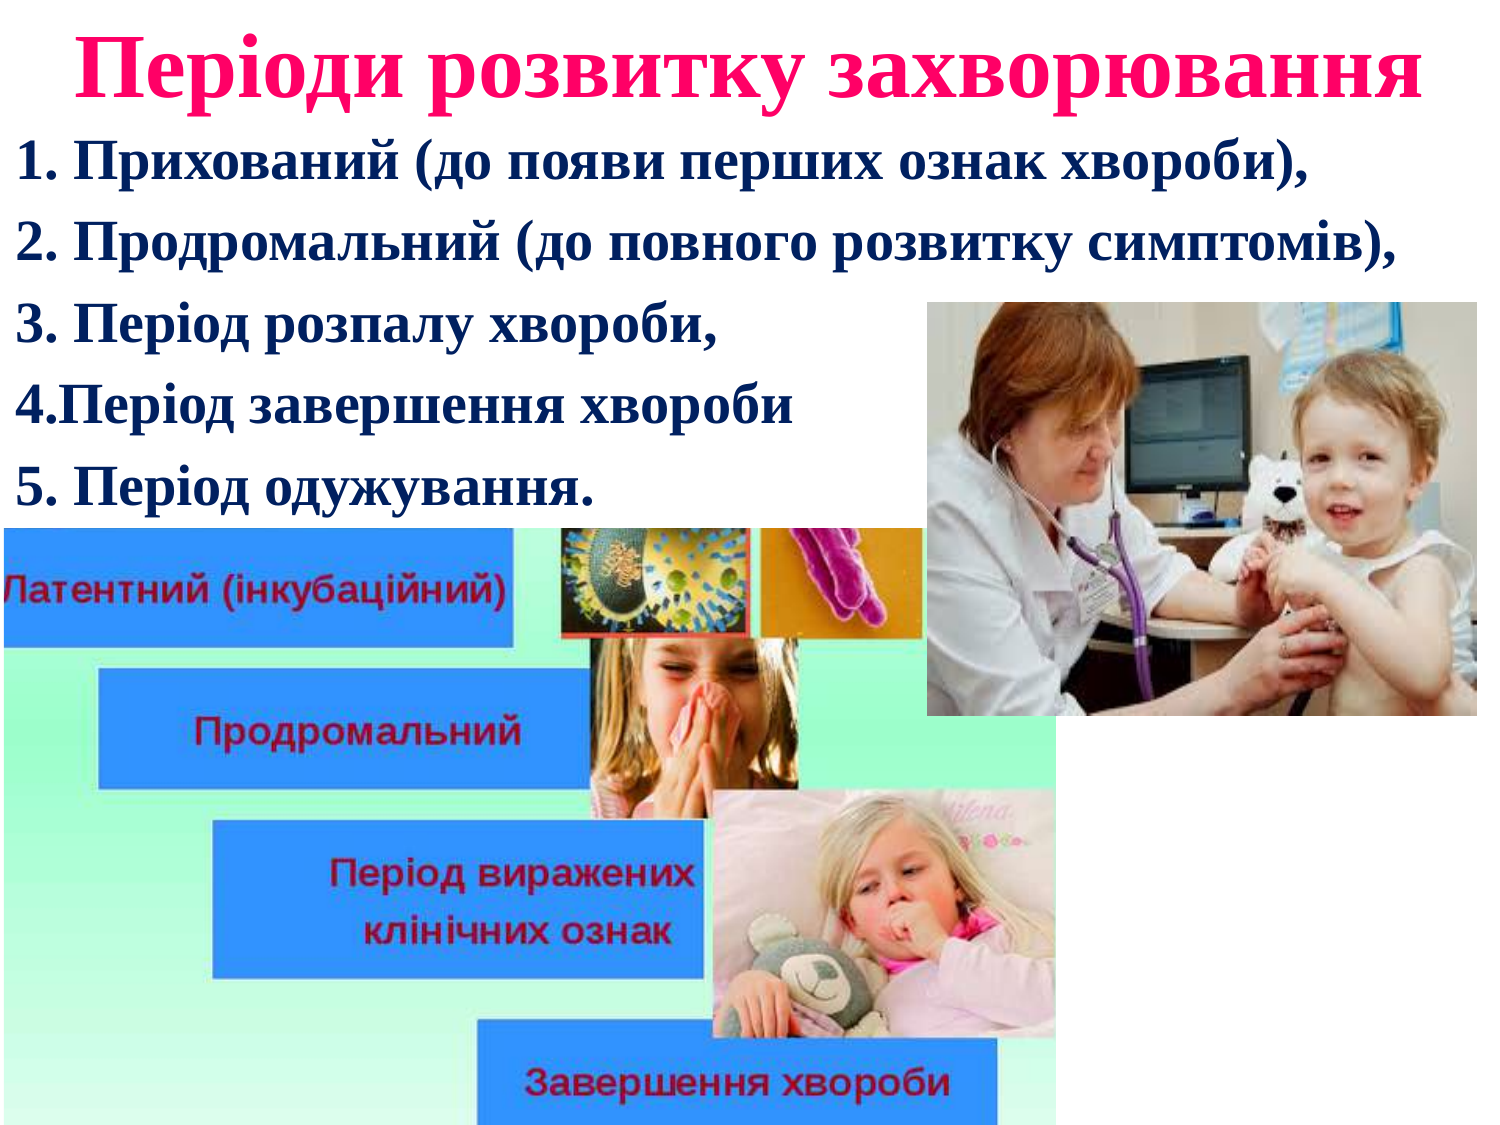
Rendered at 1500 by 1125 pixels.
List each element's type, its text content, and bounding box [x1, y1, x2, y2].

title Періоди розвитку захворювання [0, 0, 1500, 113]
list 1. Прихований (до появи перших ознак хвороби), 2. Продромальний (до повного розвитку симптомів), 3. Період розпалу хвороби, 4.Період завершення хвороби 5. Період одужування. [0, 113, 1500, 1005]
picture [3, 302, 1477, 1125]
